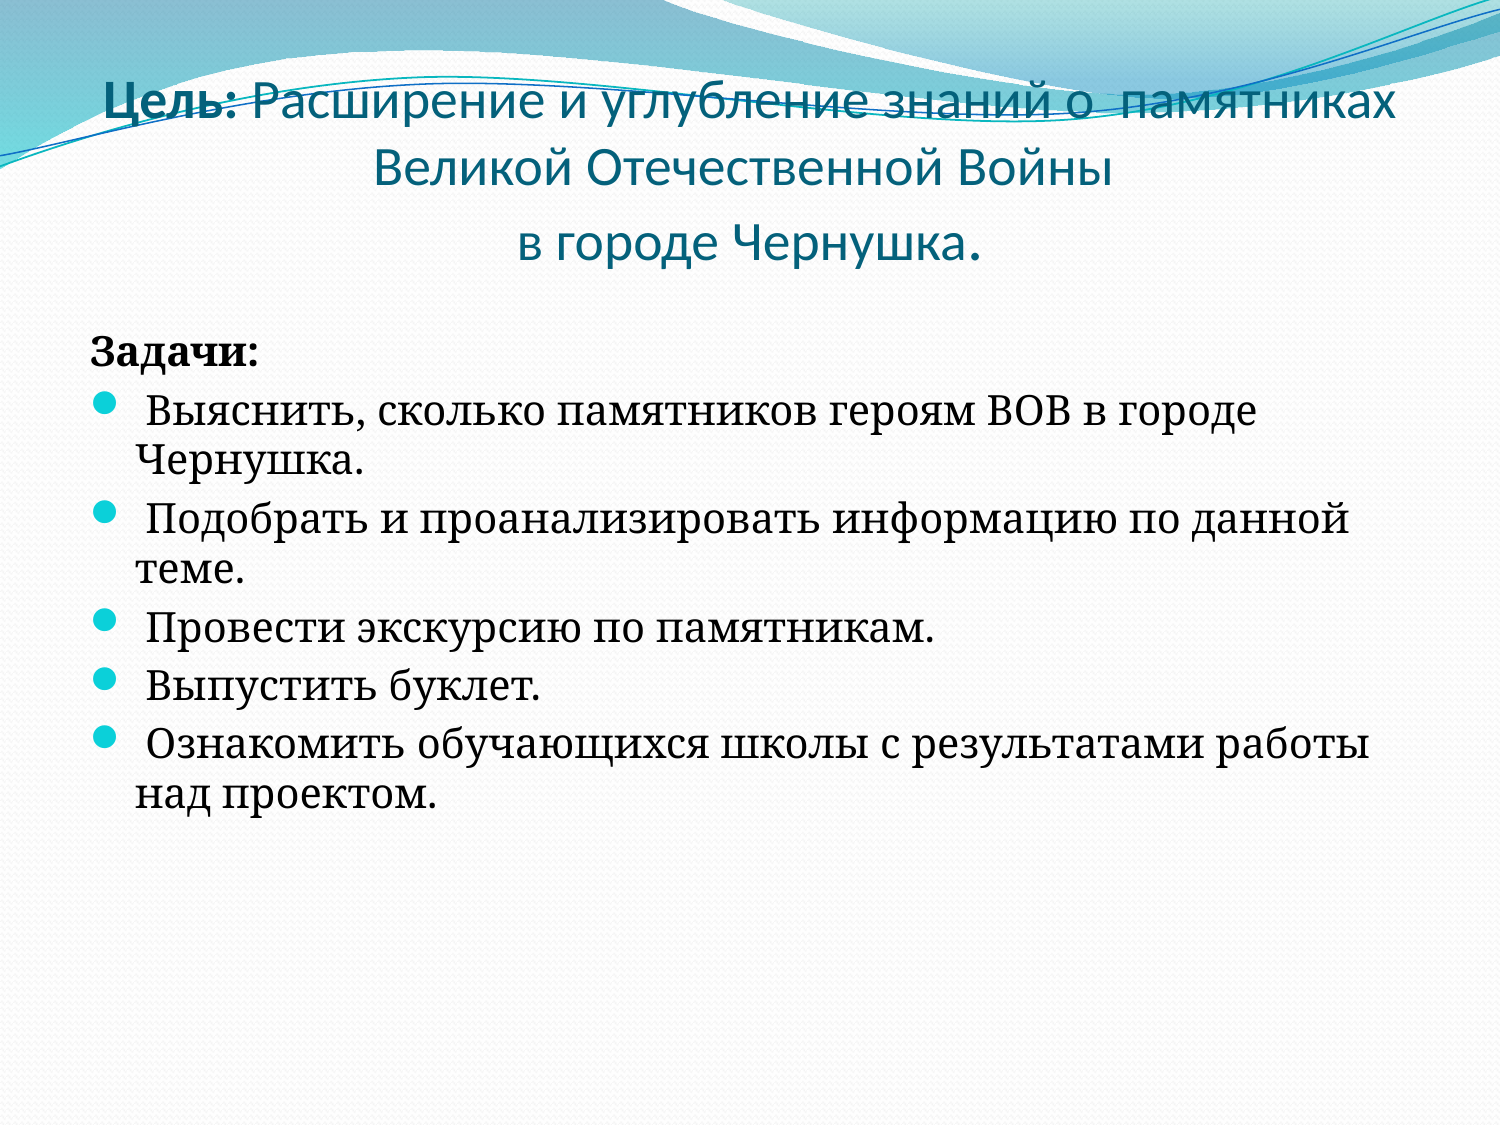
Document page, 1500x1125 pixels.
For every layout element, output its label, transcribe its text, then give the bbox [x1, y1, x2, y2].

list Задачи: Выяснить, сколько памятников героям ВОВ в городе Чернушка. Подобрать и проанализировать информацию по данной теме. Провести экскурсию по памятникам. Выпустить буклет. Ознакомить обучающихся школы с результатами работы над проектом. [75, 317, 1425, 1038]
title Цель: Расширение и углубление знаний о памятниках Великой Отечественной Войны в городе Чернушка. [75, 54, 1425, 317]
